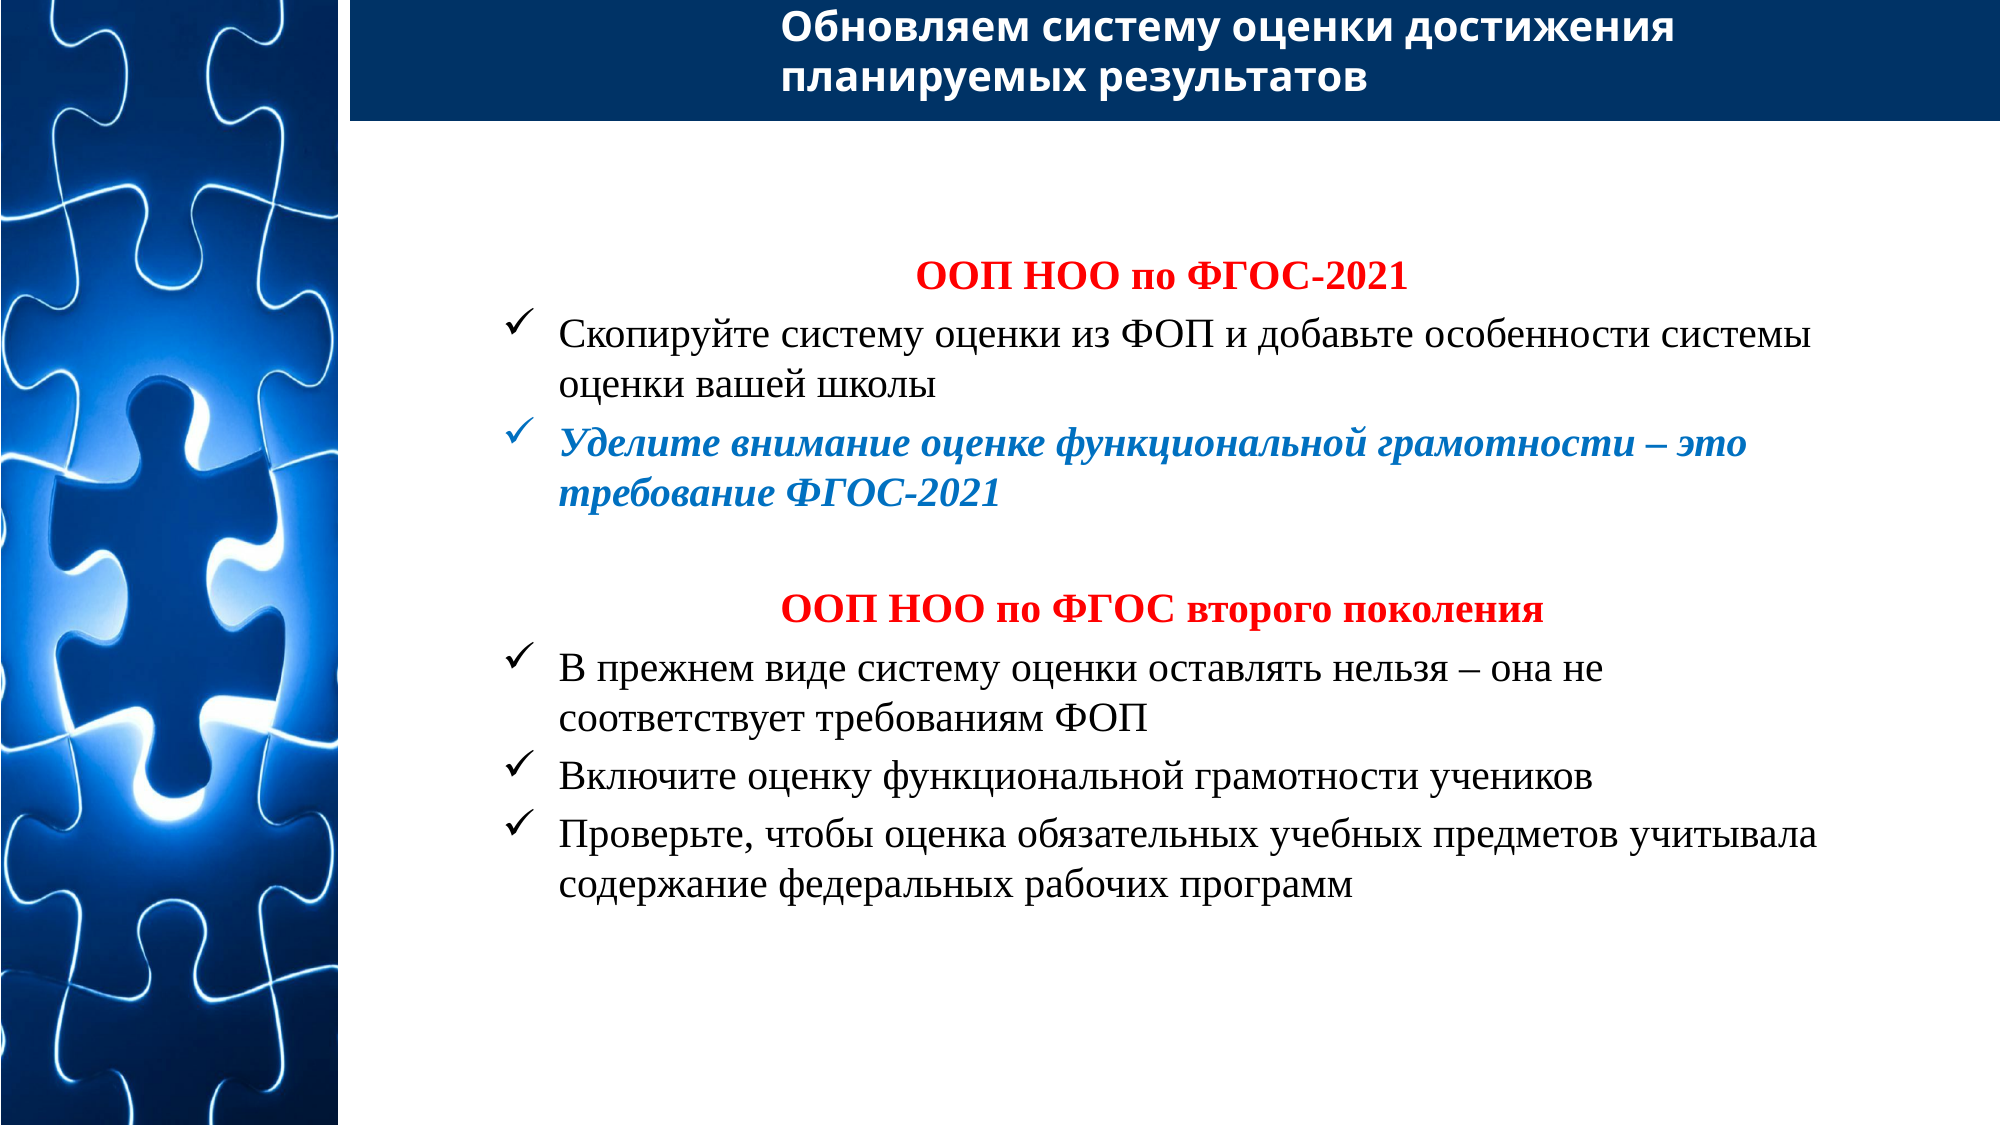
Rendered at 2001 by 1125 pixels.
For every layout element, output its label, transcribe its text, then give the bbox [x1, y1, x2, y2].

text_box [1708, 0, 2000, 122]
title Обновляем систему оценки достижения планируемых результатов [338, 0, 1708, 188]
picture [0, 1, 732, 1124]
text_box ООП НОО по ФГОС-2021 Скопируйте систему оценки из ФОП и добавьте особенности системы оценки вашей школы Уделите внимание оценке функциональной грамотности – это требование ФГОС-2021 ООП НОО по ФГОС второго поколения В прежнем виде систему оценки оставлять нельзя – она не соответствует требованиям ФОП Включите оценку функциональной грамотности учеников Проверьте, чтобы оценка обязательных учебных предметов учитывала содержание федеральных рабочих программ [487, 240, 1838, 1013]
